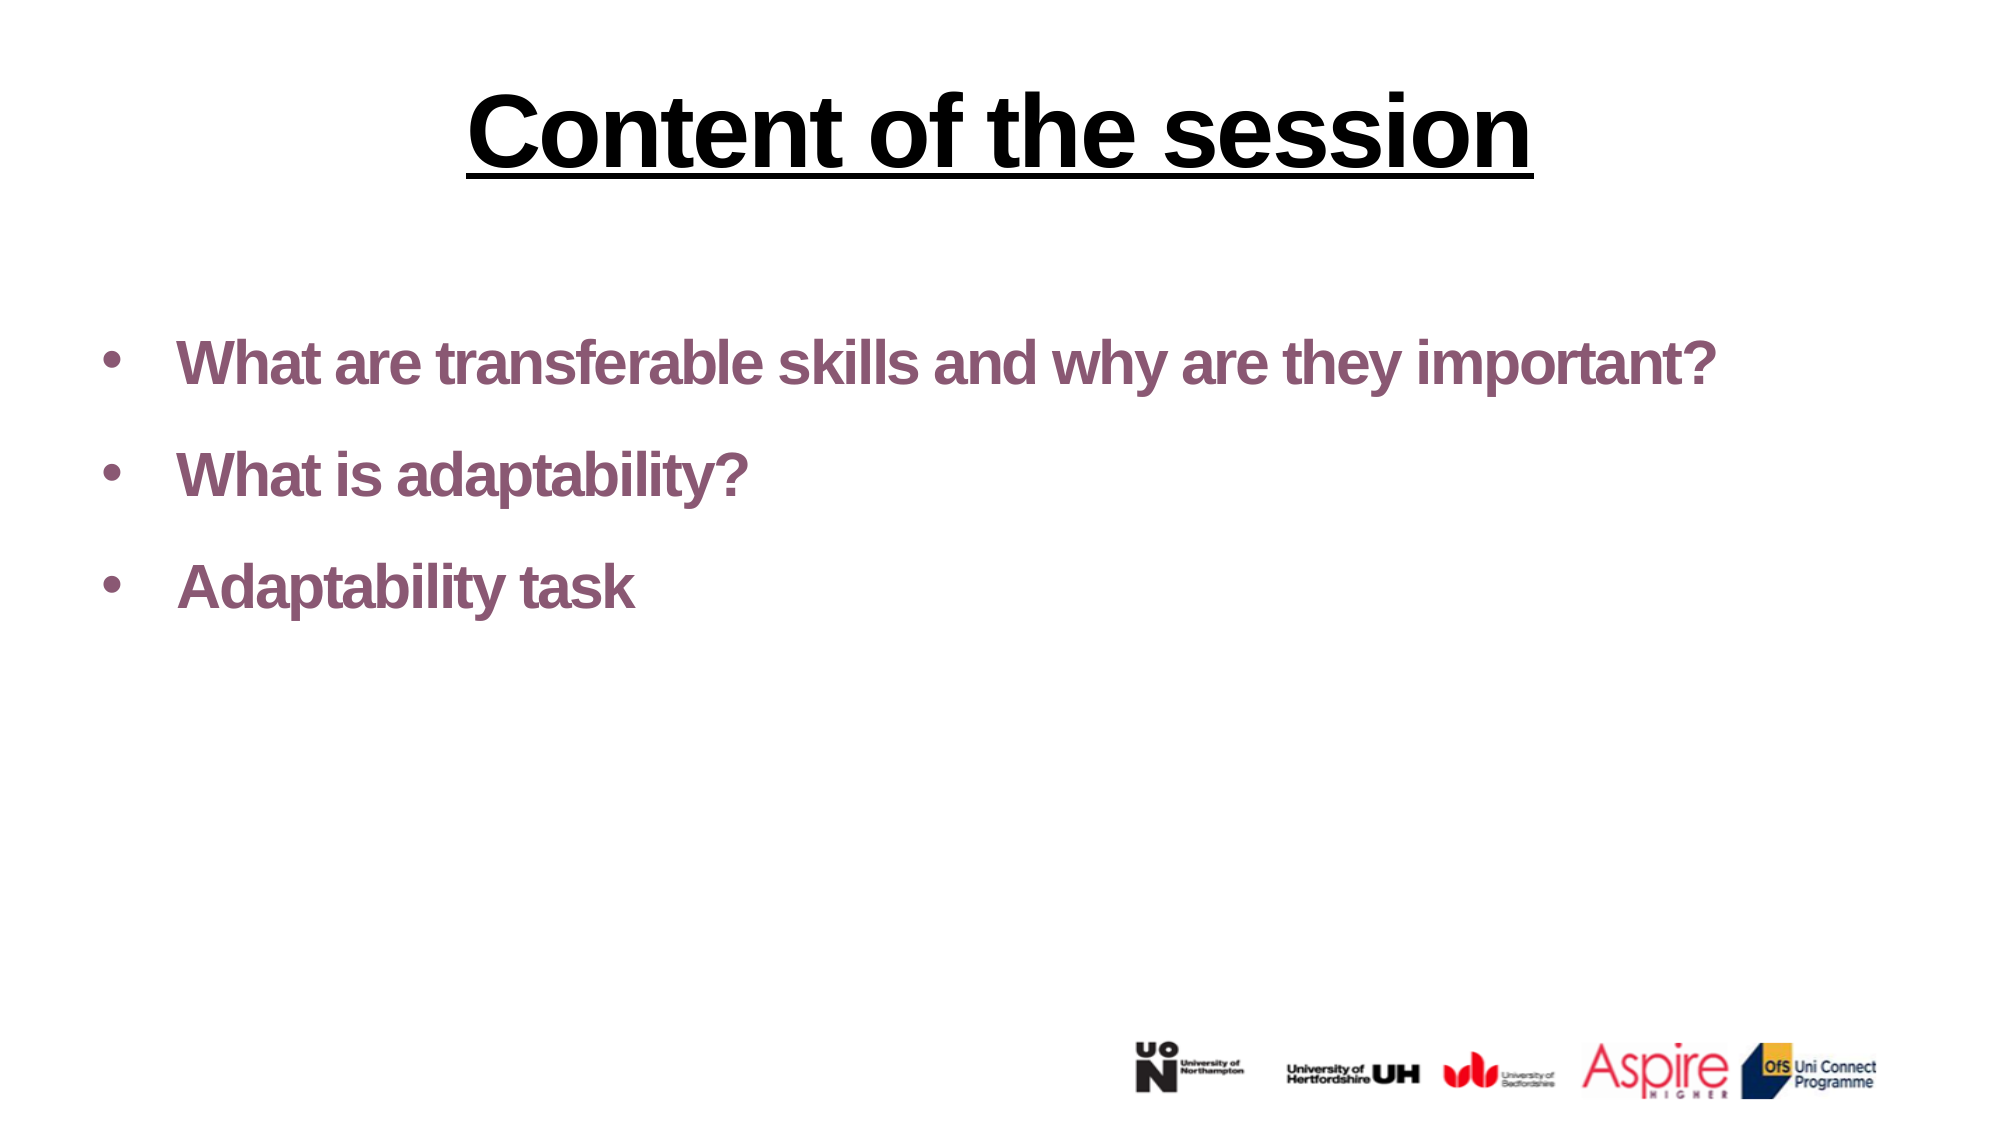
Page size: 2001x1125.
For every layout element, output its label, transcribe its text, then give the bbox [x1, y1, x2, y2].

picture [1130, 1036, 1886, 1105]
text_box What are transferable skills and why are they important? What is adaptability? Adaptability task [87, 276, 1865, 854]
text_box Content of the session [182, 55, 1818, 196]
